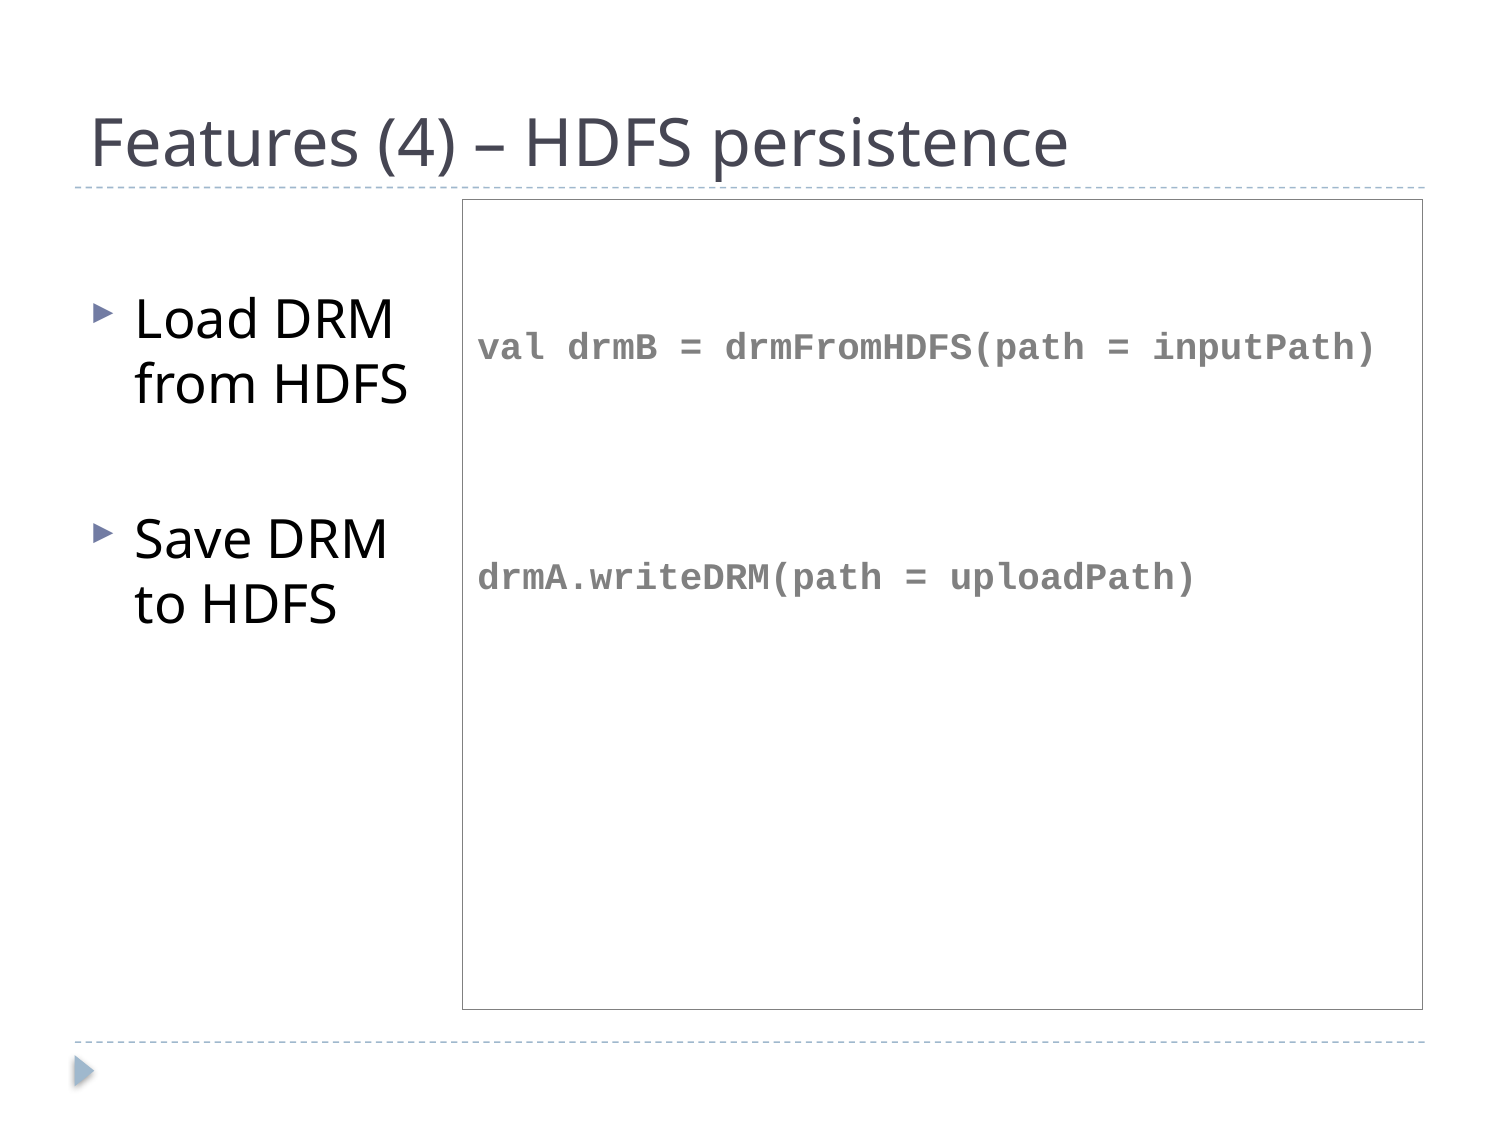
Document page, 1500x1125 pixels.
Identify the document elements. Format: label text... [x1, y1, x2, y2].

title Features (4) – HDFS persistence [75, 37, 1425, 188]
list Load DRM from HDFS Save DRM to HDFS [75, 200, 450, 1010]
list val drmB = drmFromHDFS(path = inputPath) drmA.writeDRM(path = uploadPath) [462, 199, 1423, 1010]
